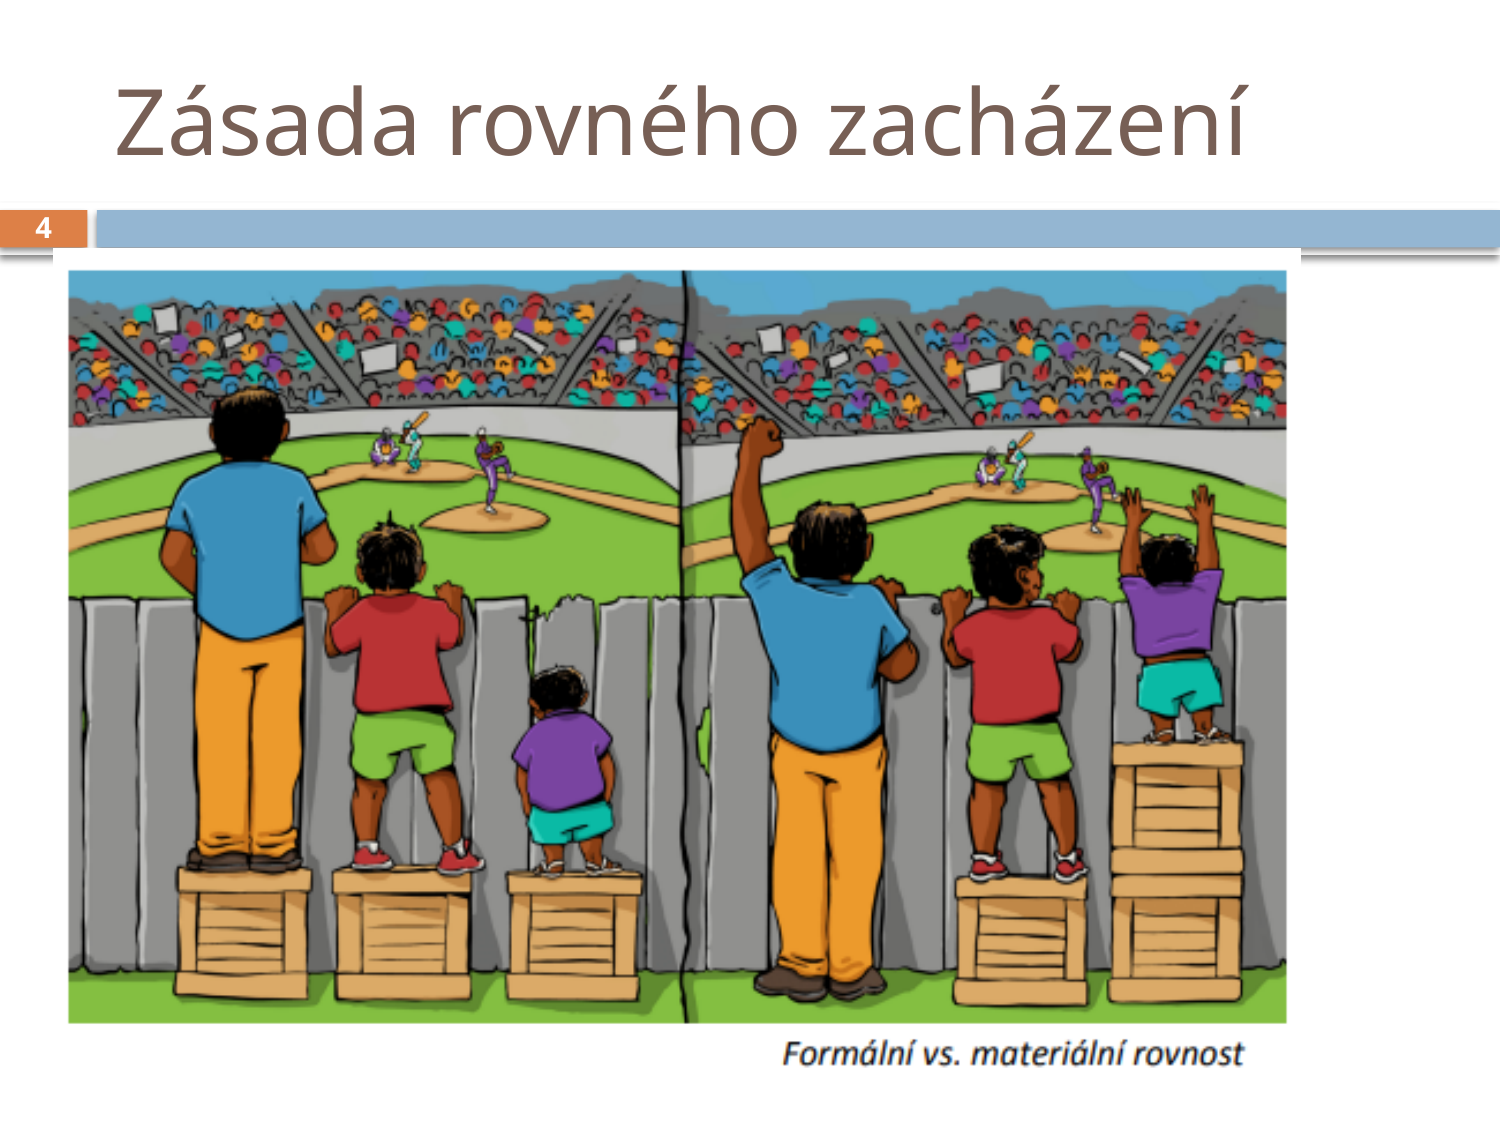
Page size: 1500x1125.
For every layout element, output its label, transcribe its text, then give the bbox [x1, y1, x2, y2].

title Zásada rovného zacházení [99, 37, 1438, 200]
slide_number 4 [0, 208, 88, 249]
picture [52, 248, 1301, 1091]
